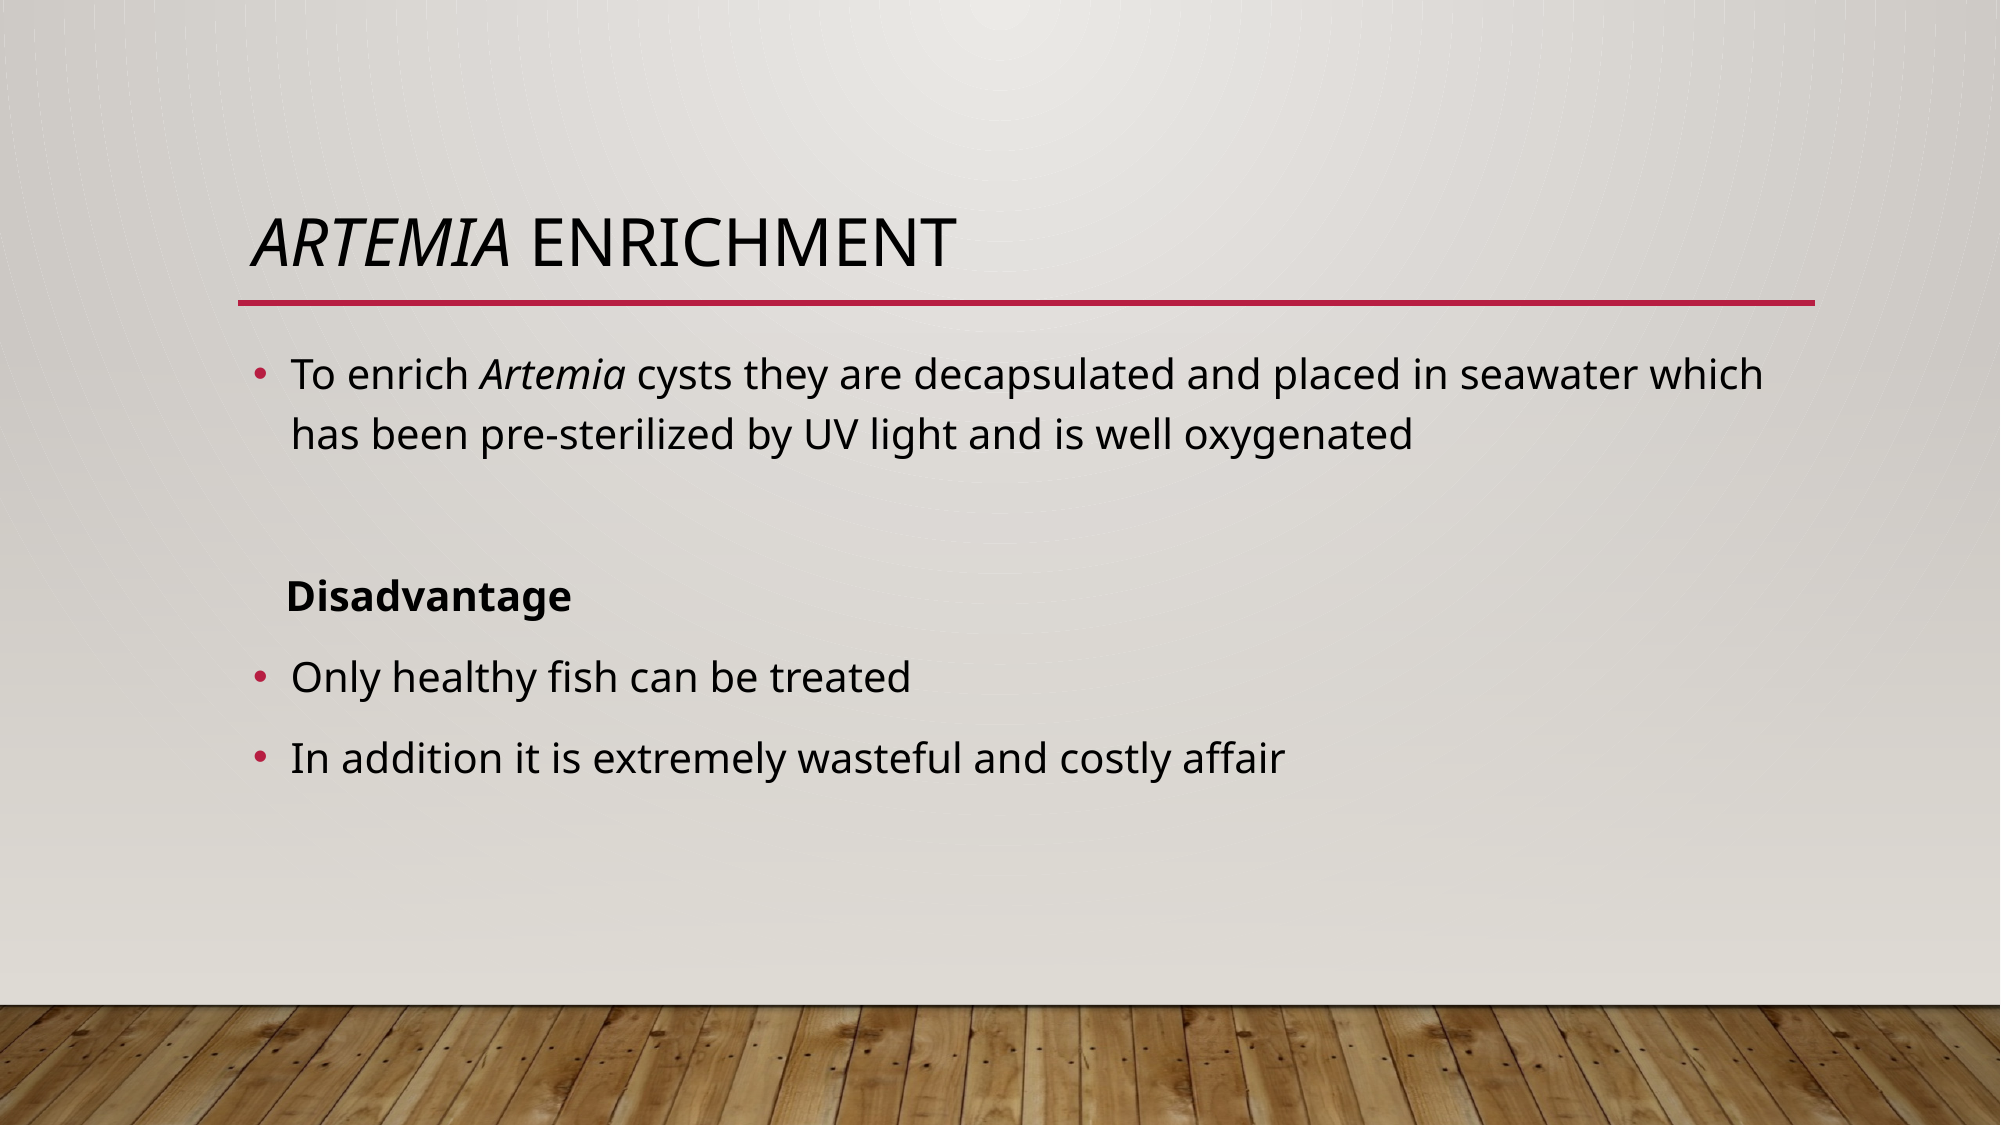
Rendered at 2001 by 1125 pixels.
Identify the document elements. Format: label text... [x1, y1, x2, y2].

picture [0, 1005, 2000, 1125]
list To enrich Artemia cysts they are decapsulated and placed in seawater which has been pre-sterilized by UV light and is well oxygenated Disadvantage Only healthy fish can be treated In addition it is extremely wasteful and costly affair [238, 330, 1814, 897]
title Artemia Enrichment [238, 201, 1814, 305]
